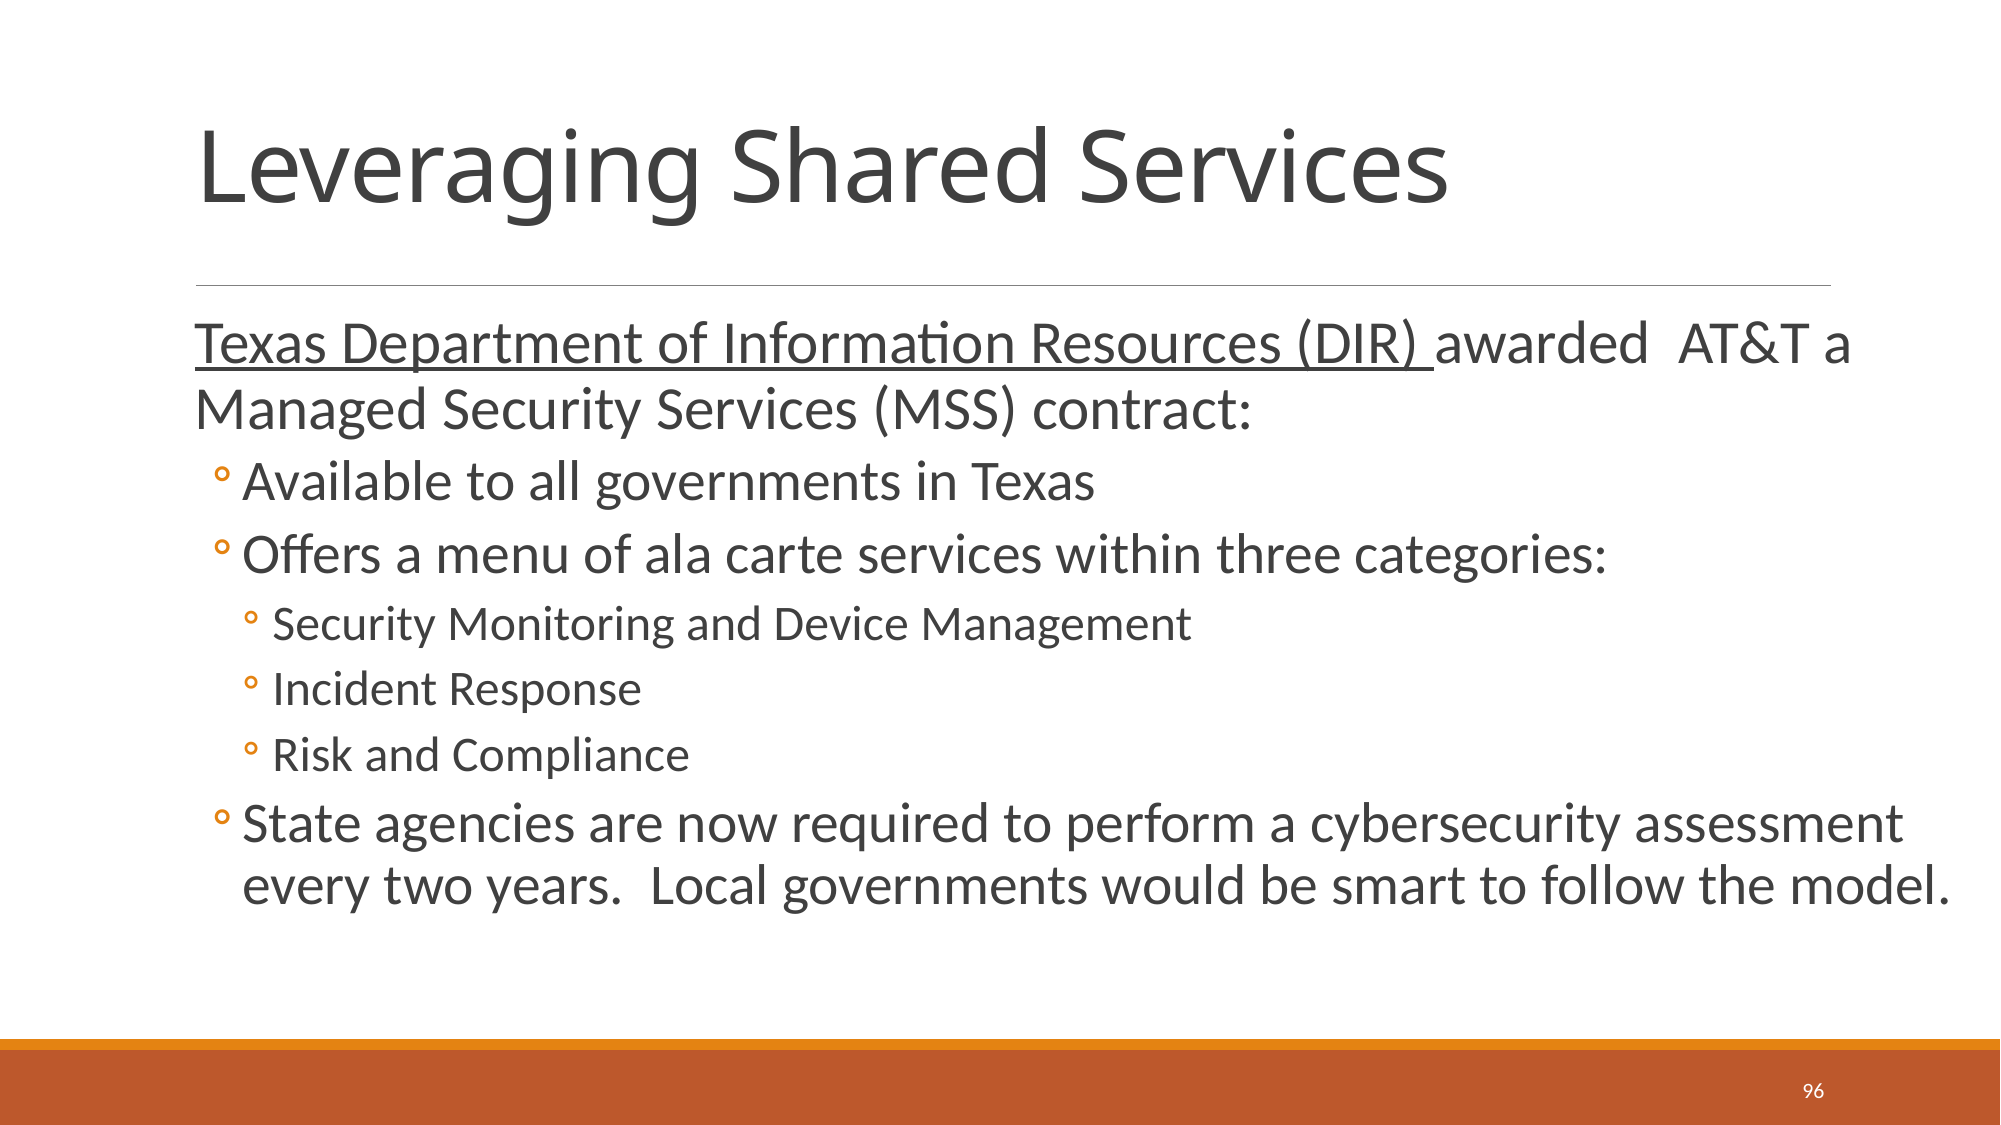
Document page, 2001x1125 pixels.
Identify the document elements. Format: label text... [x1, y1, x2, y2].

list Texas Department of Information Resources (DIR) awarded AT&T a Managed Security Services (MSS) contract: Available to all governments in Texas Offers a menu of ala carte services within three categories: Security Monitoring and Device Management Incident Response Risk and Compliance State agencies are now required to perform a cybersecurity assessment every two years. Local governments would be smart to follow the model. [180, 302, 1966, 988]
title Leveraging Shared Services [180, 47, 1830, 230]
slide_number 96 [1624, 1059, 1840, 1120]
